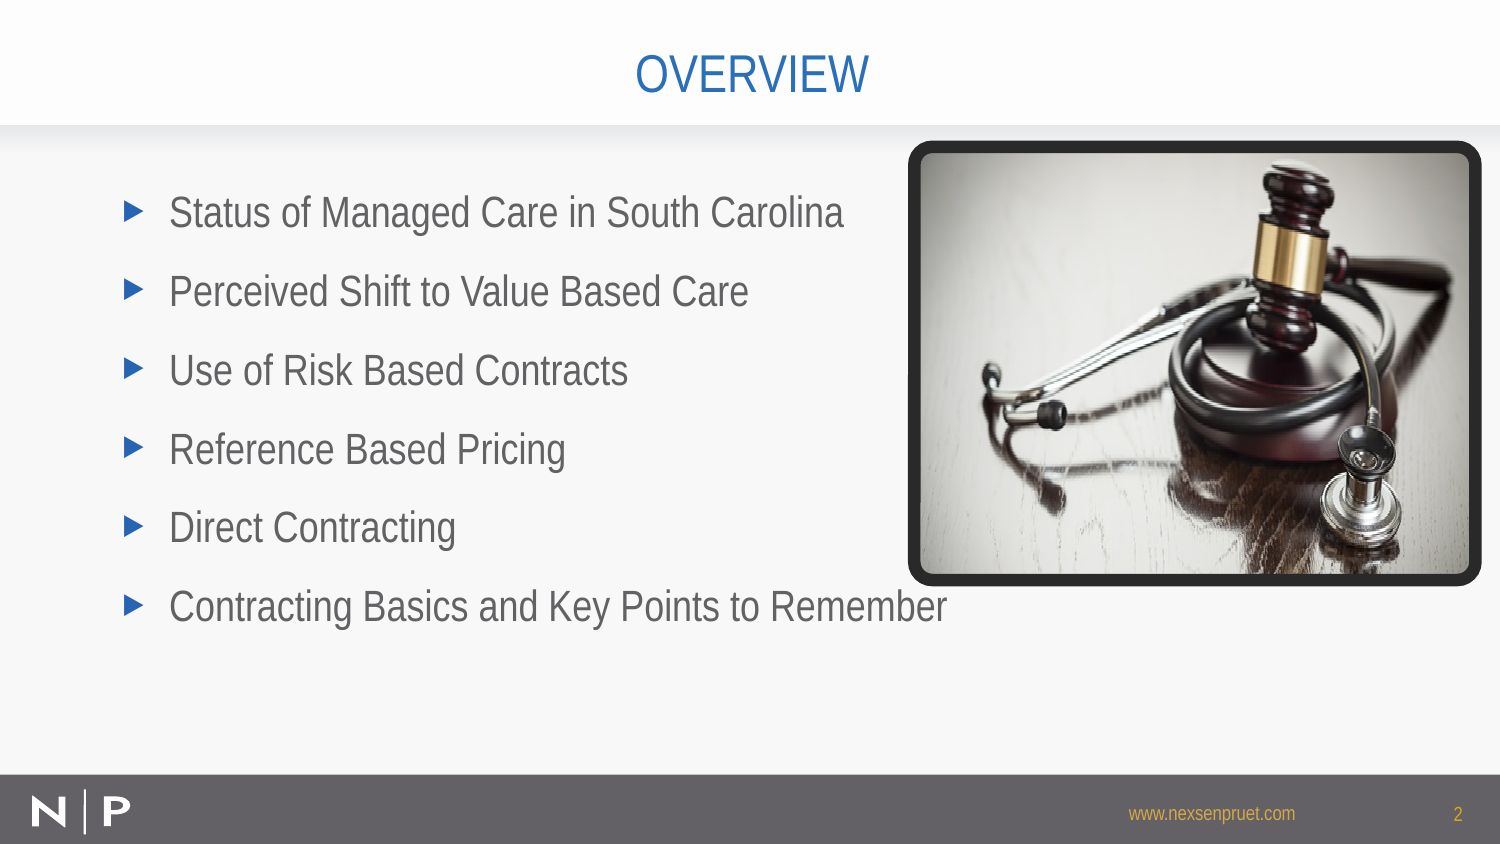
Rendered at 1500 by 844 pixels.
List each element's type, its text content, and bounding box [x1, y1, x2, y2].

picture [914, 146, 1476, 581]
list Status of Managed Care in South Carolina Perceived Shift to Value Based Care Use of Risk Based Contracts Reference Based Pricing Direct Contracting Contracting Basics and Key Points to Remember [90, 177, 1427, 732]
title Overview [121, 34, 1397, 101]
slide_number 2 [1437, 796, 1479, 830]
